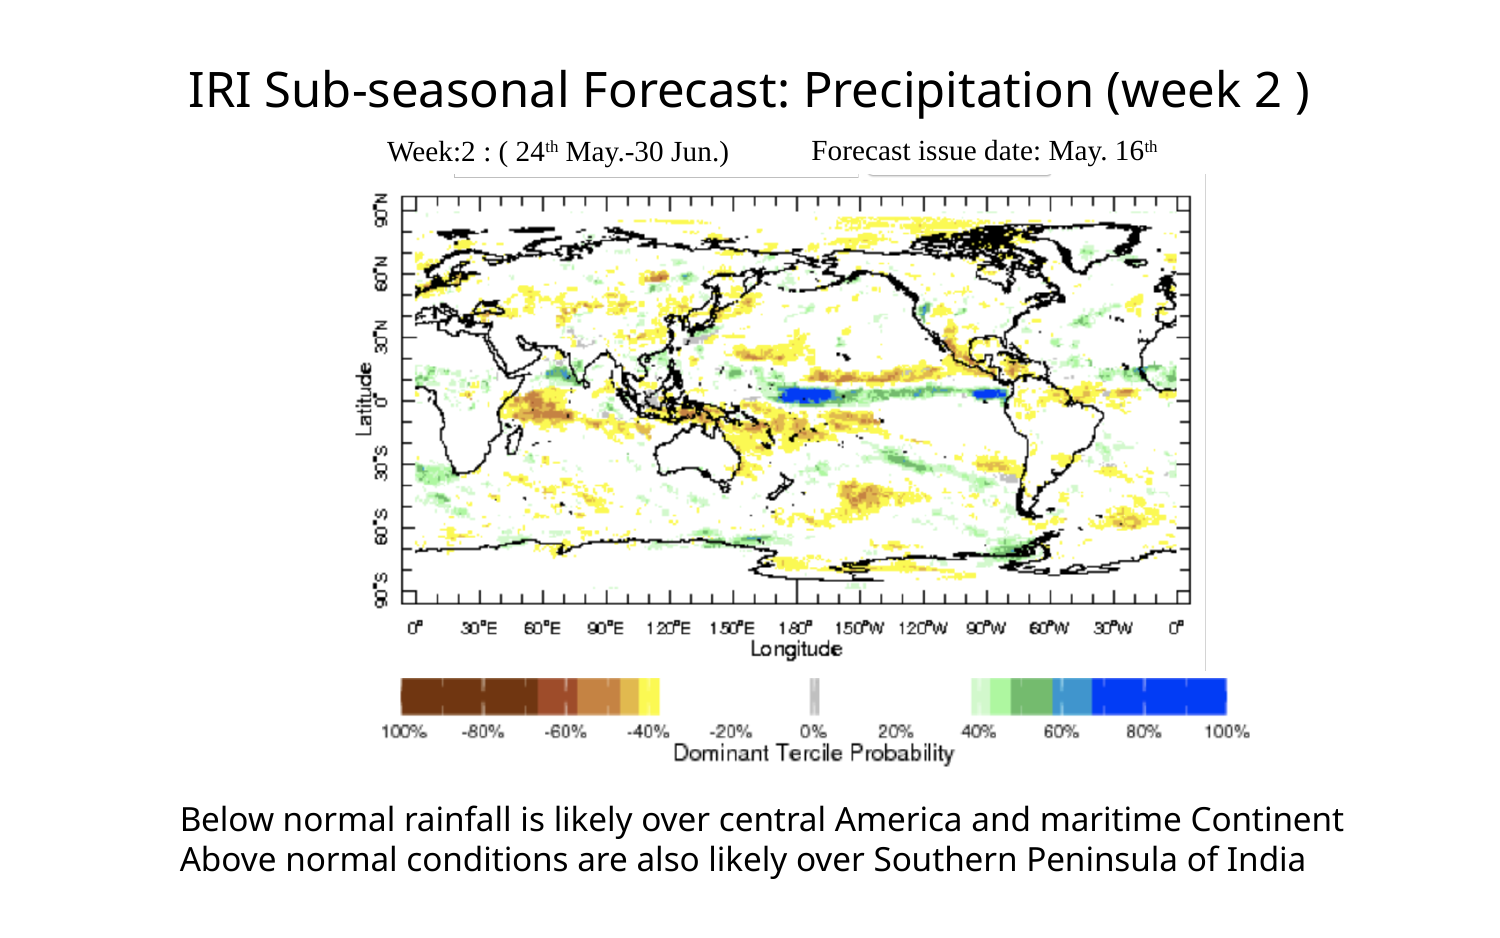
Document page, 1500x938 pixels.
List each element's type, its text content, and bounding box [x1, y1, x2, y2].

title IRI Sub-seasonal Forecast: Precipitation (week 2 ) [103, 50, 1397, 125]
text_box Week:2 : ( 24th May.-30 Jun.) [372, 124, 745, 173]
picture [370, 672, 1263, 776]
text_box Below normal rainfall is likely over central America and maritime Continent Above normal conditions are also likely over Southern Peninsula of India [165, 790, 1500, 886]
text_box Forecast issue date: May. 16th [796, 124, 1195, 173]
picture [341, 174, 1206, 671]
